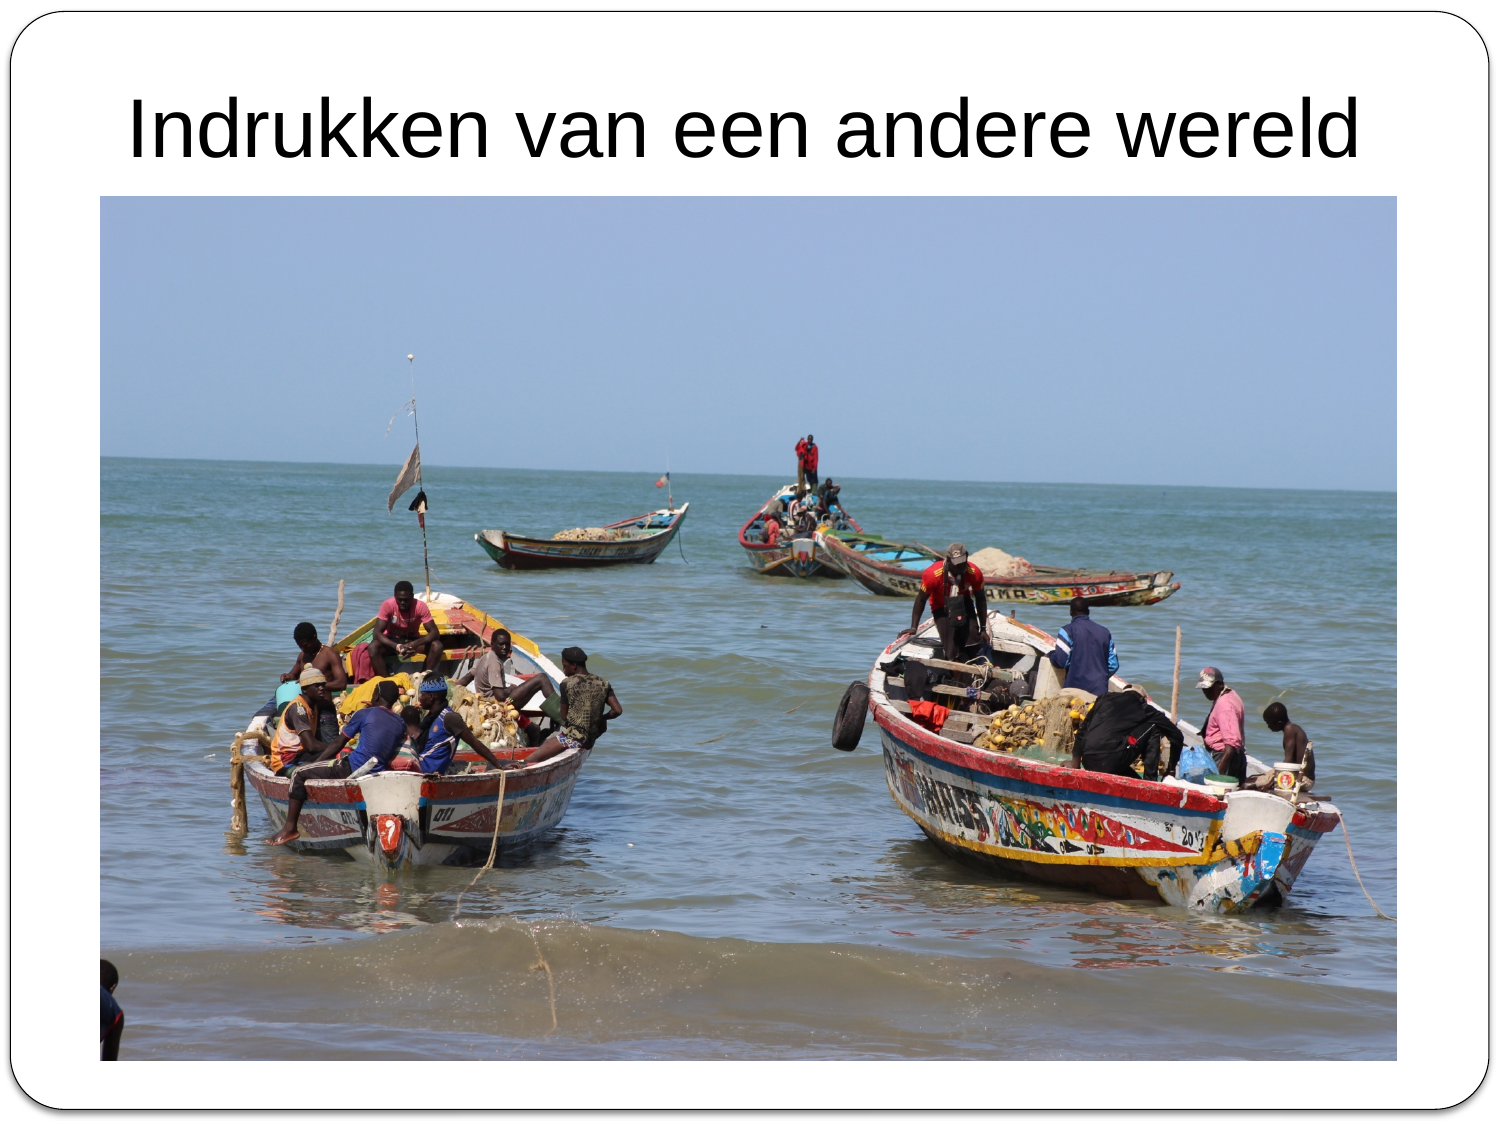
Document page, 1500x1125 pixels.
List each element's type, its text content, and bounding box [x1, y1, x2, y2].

text_box Indrukken van een andere wereld [112, 66, 1440, 182]
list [100, 195, 1397, 1061]
